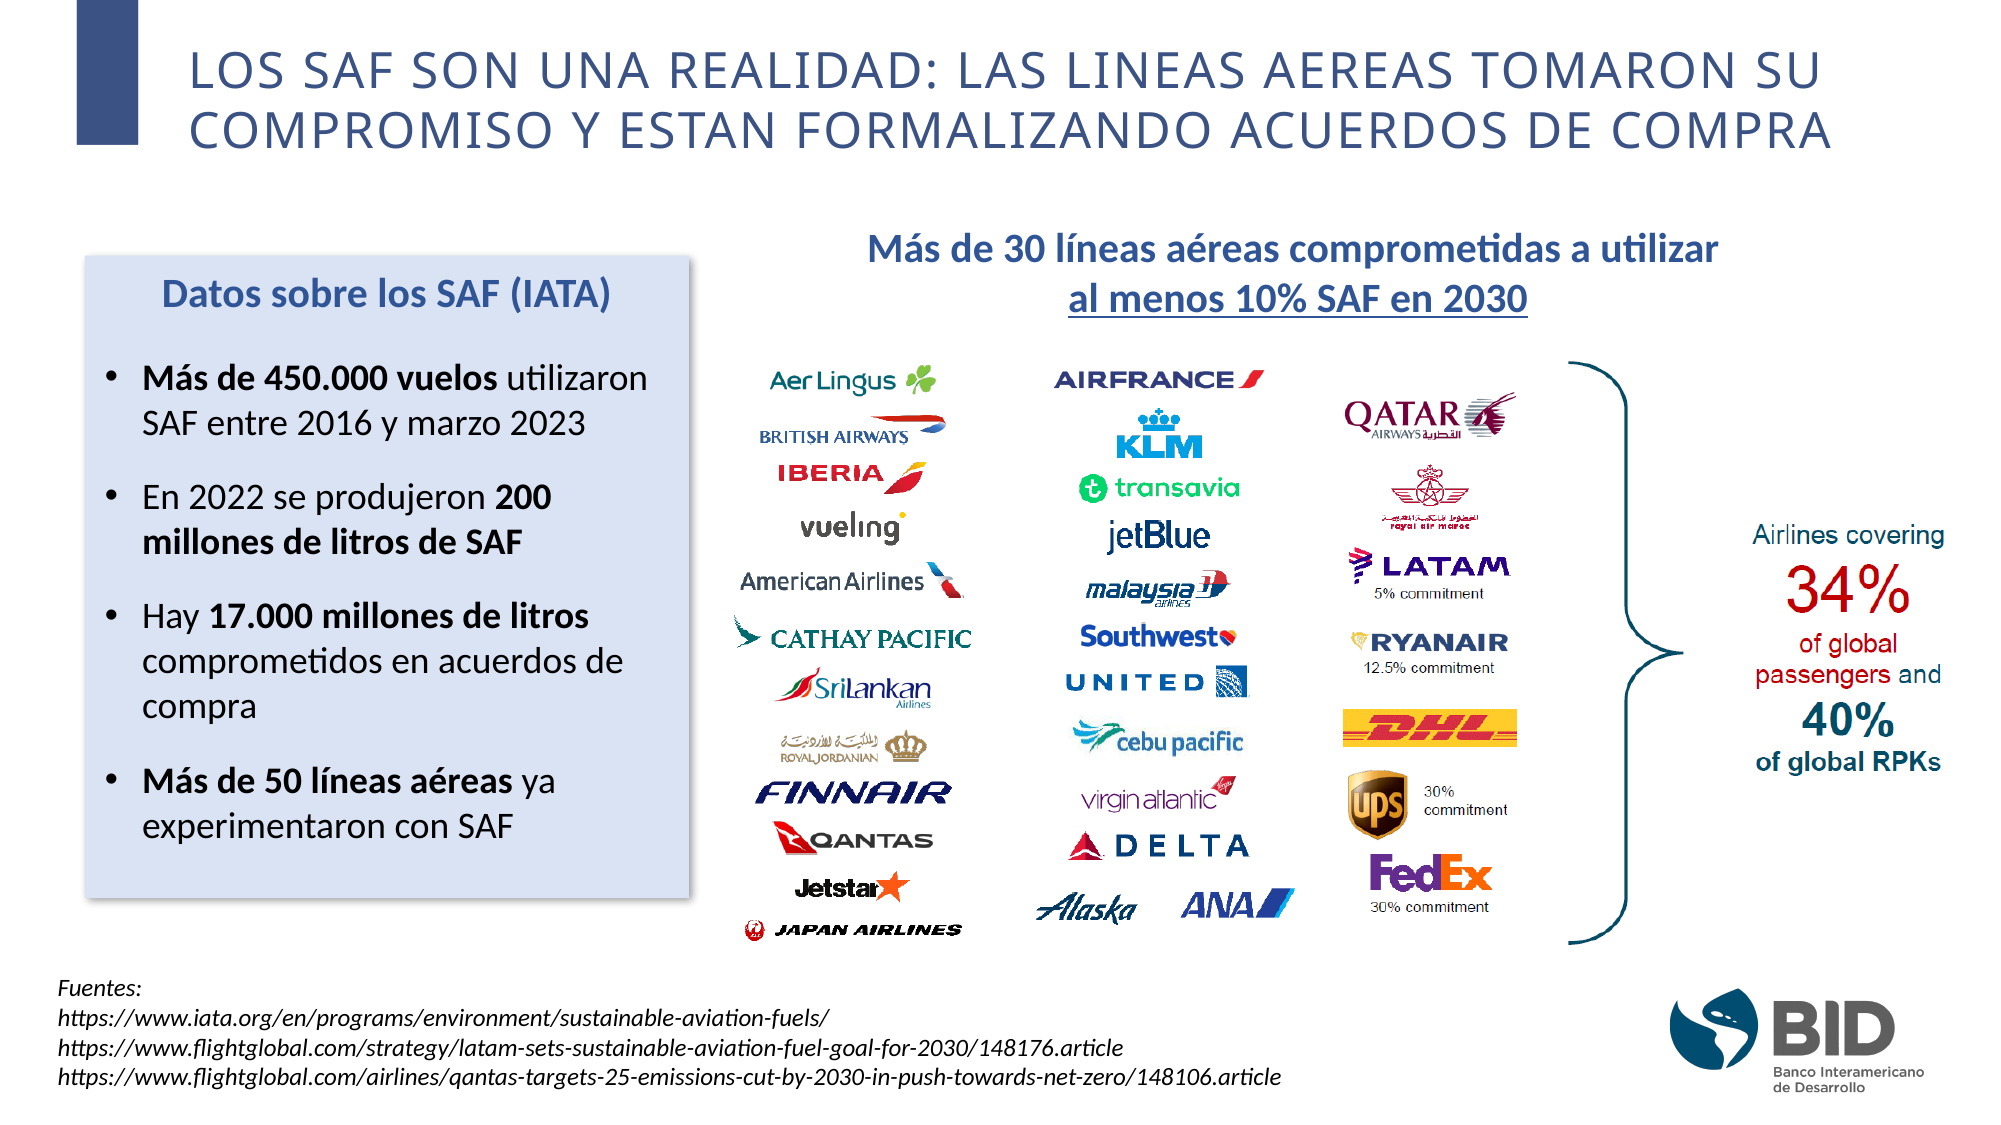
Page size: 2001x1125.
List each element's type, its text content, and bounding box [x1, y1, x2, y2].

text_box [76, 0, 139, 145]
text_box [1642, 958, 1990, 1116]
text_box Datos sobre los SAF (IATA) Más de 450.000 vuelos utilizaron SAF entre 2016 y marzo 2023 En 2022 se produjeron 200 millones de litros de SAF Hay 17.000 millones de litros comprometidos en acuerdos de compra Más de 50 líneas aéreas ya experimentaron con SAF [84, 255, 689, 899]
text_box Fuentes: https://www.iata.org/en/programs/environment/sustainable-aviation-fuels/ https://www.flightglobal.com/strategy/latam-sets-sustainable-aviation-fuel-goal-for-2030/148176.article https://www.flightglobal.com/airlines/qantas-targets-25-emissions-cut-by-2030-in-push-towards-net-zero/148106.article [42, 963, 1299, 1099]
picture [718, 341, 1954, 948]
text_box LOS SAF SON UNA REALIDAD: LAS LINEAS AEREAS TOMARON SU COMPROMISO Y ESTAN FORMALIZANDO ACUERDOS DE COMPRA [188, 38, 1928, 159]
text_box Más de 30 líneas aéreas comprometidas a utilizar al menos 10% SAF en 2030 [818, 213, 1769, 329]
